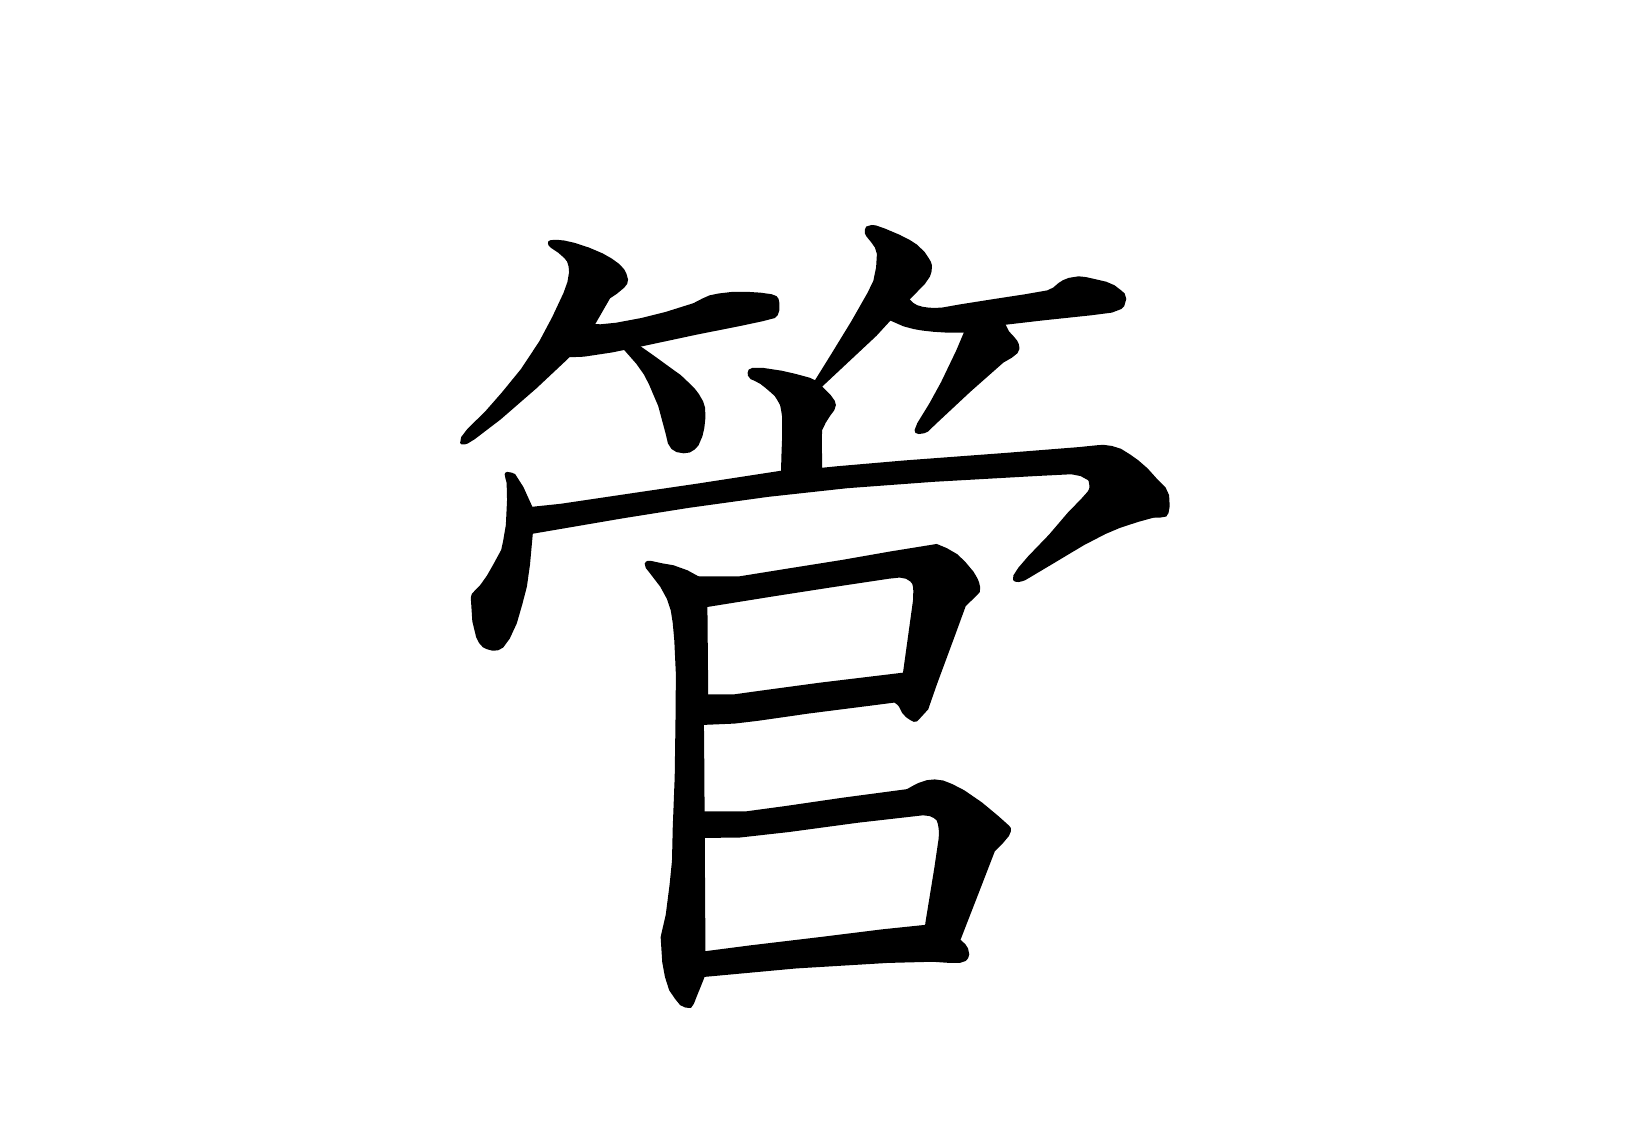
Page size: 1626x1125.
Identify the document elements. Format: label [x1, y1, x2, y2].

text_box [460, 224, 1170, 1008]
